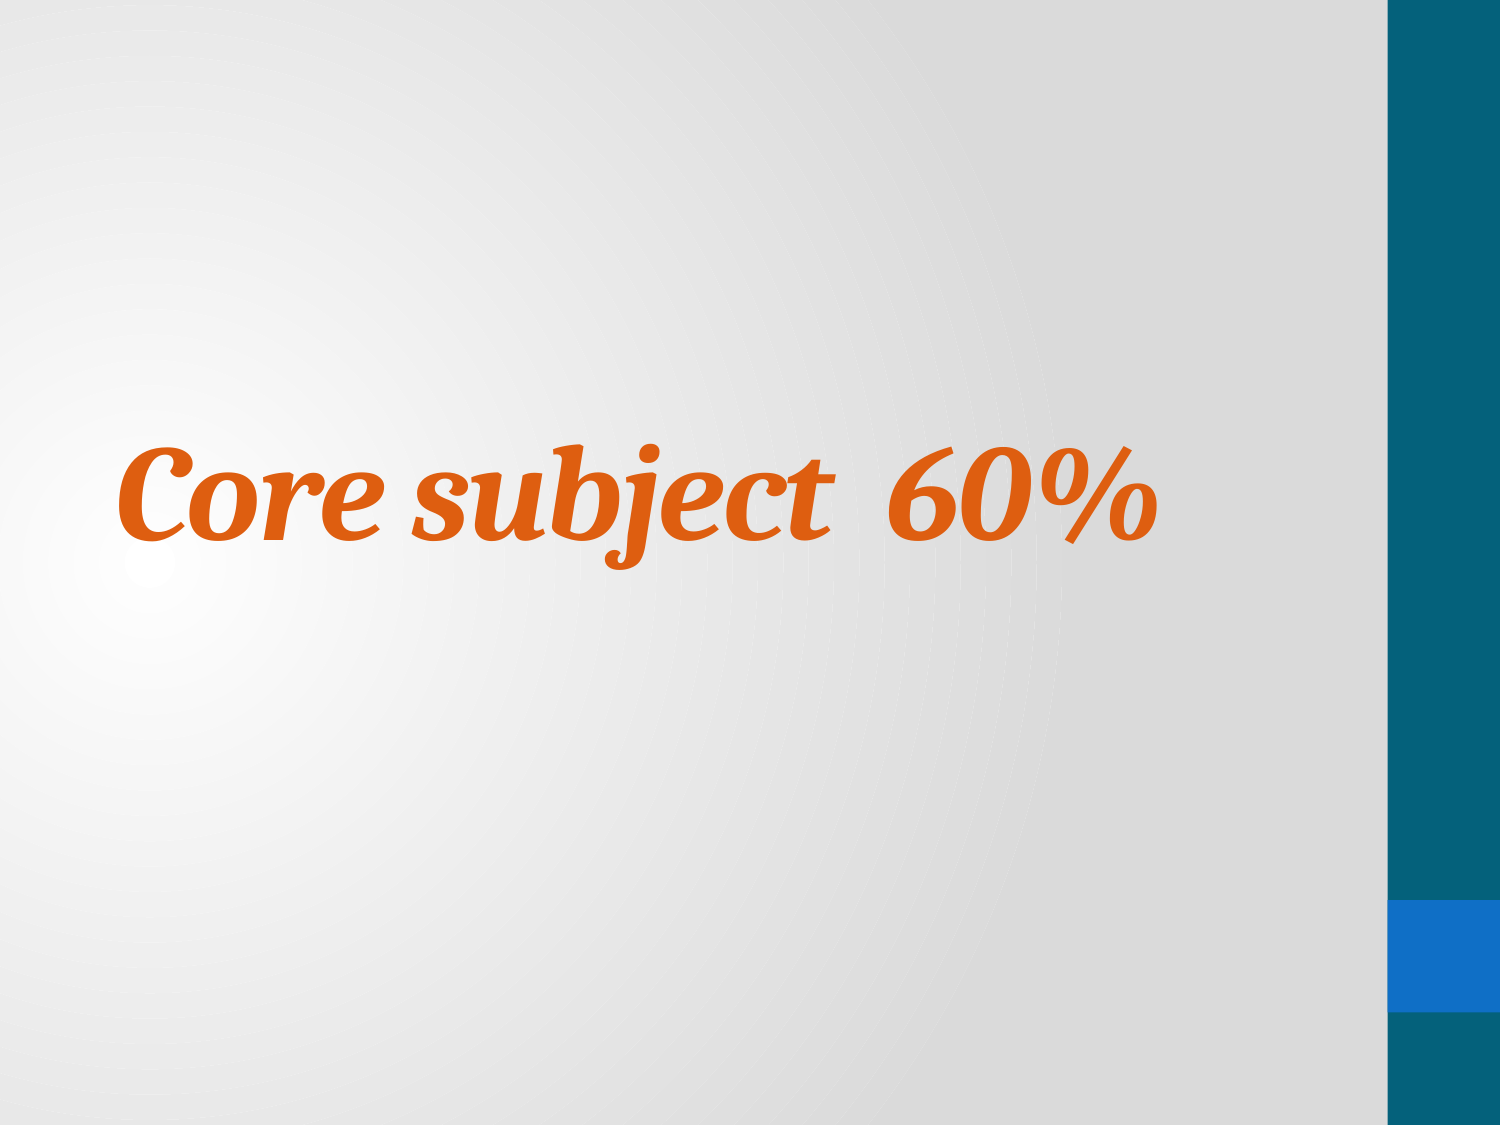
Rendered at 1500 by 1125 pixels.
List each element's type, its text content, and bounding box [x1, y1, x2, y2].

title Core subject 60% [99, 375, 1338, 576]
